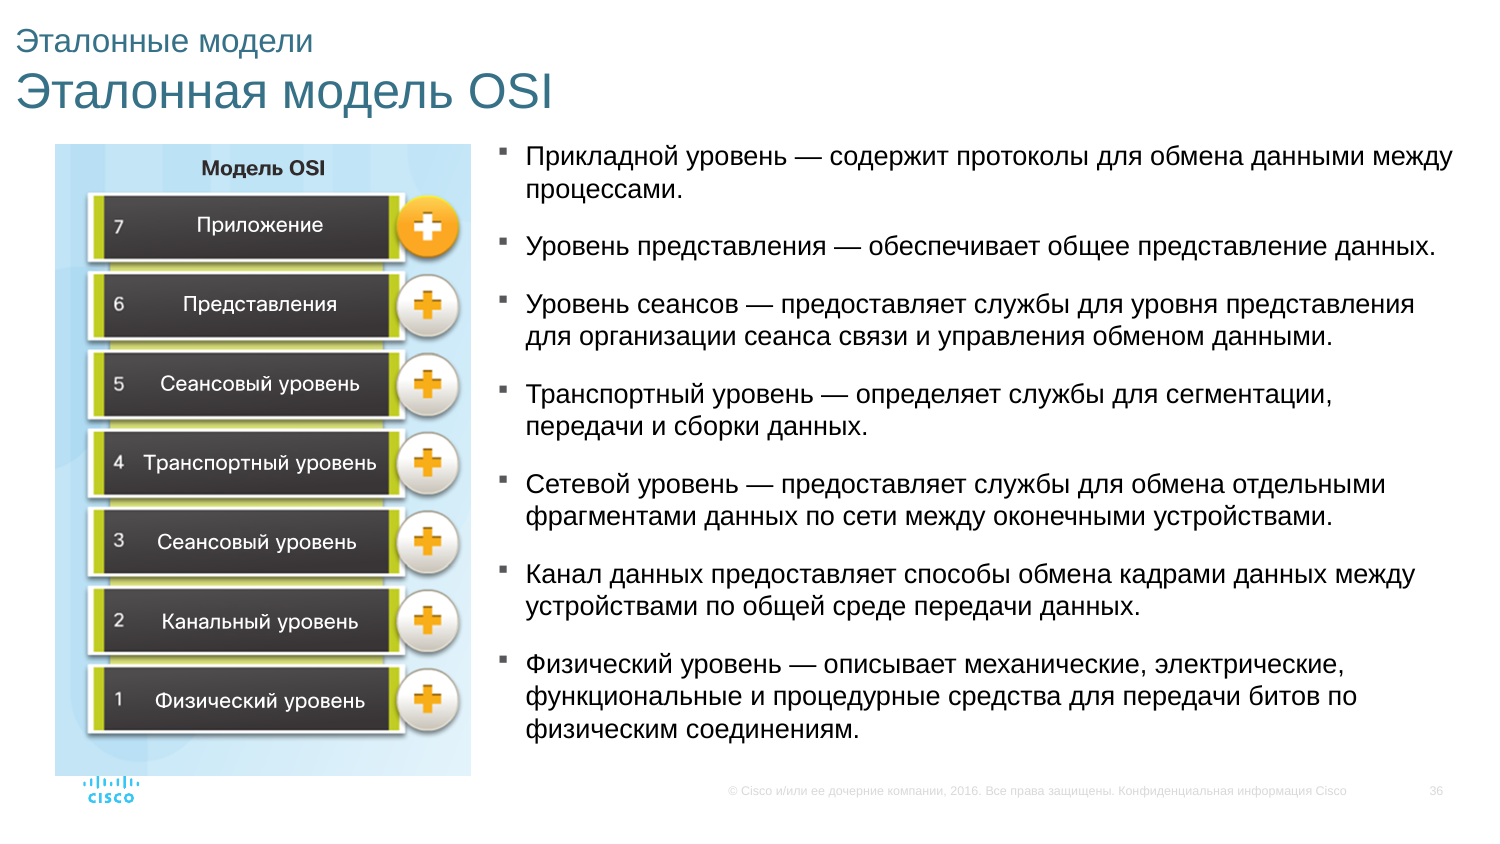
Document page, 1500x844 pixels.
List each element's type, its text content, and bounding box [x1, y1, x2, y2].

list Прикладной уровень — содержит протоколы для обмена данными между процессами. Уровень представления — обеспечивает общее представление данных. Уровень сеансов — предоставляет службы для уровня представления для организации сеанса связи и управления обменом данными. Транспортный уровень — определяет службы для сегментации, передачи и сборки данных. Сетевой уровень — предоставляет службы для обмена отдельными фрагментами данных по сети между оконечными устройствами. Канал данных предоставляет способы обмена кадрами данных между устройствами по общей среде передачи данных. Физический уровень — описывает механические, электрические, функциональные и процедурные средства для передачи битов по физическим соединениям. [482, 131, 1487, 764]
title Эталонные модели Эталонная модель OSI [0, 6, 1500, 131]
picture [54, 144, 471, 776]
